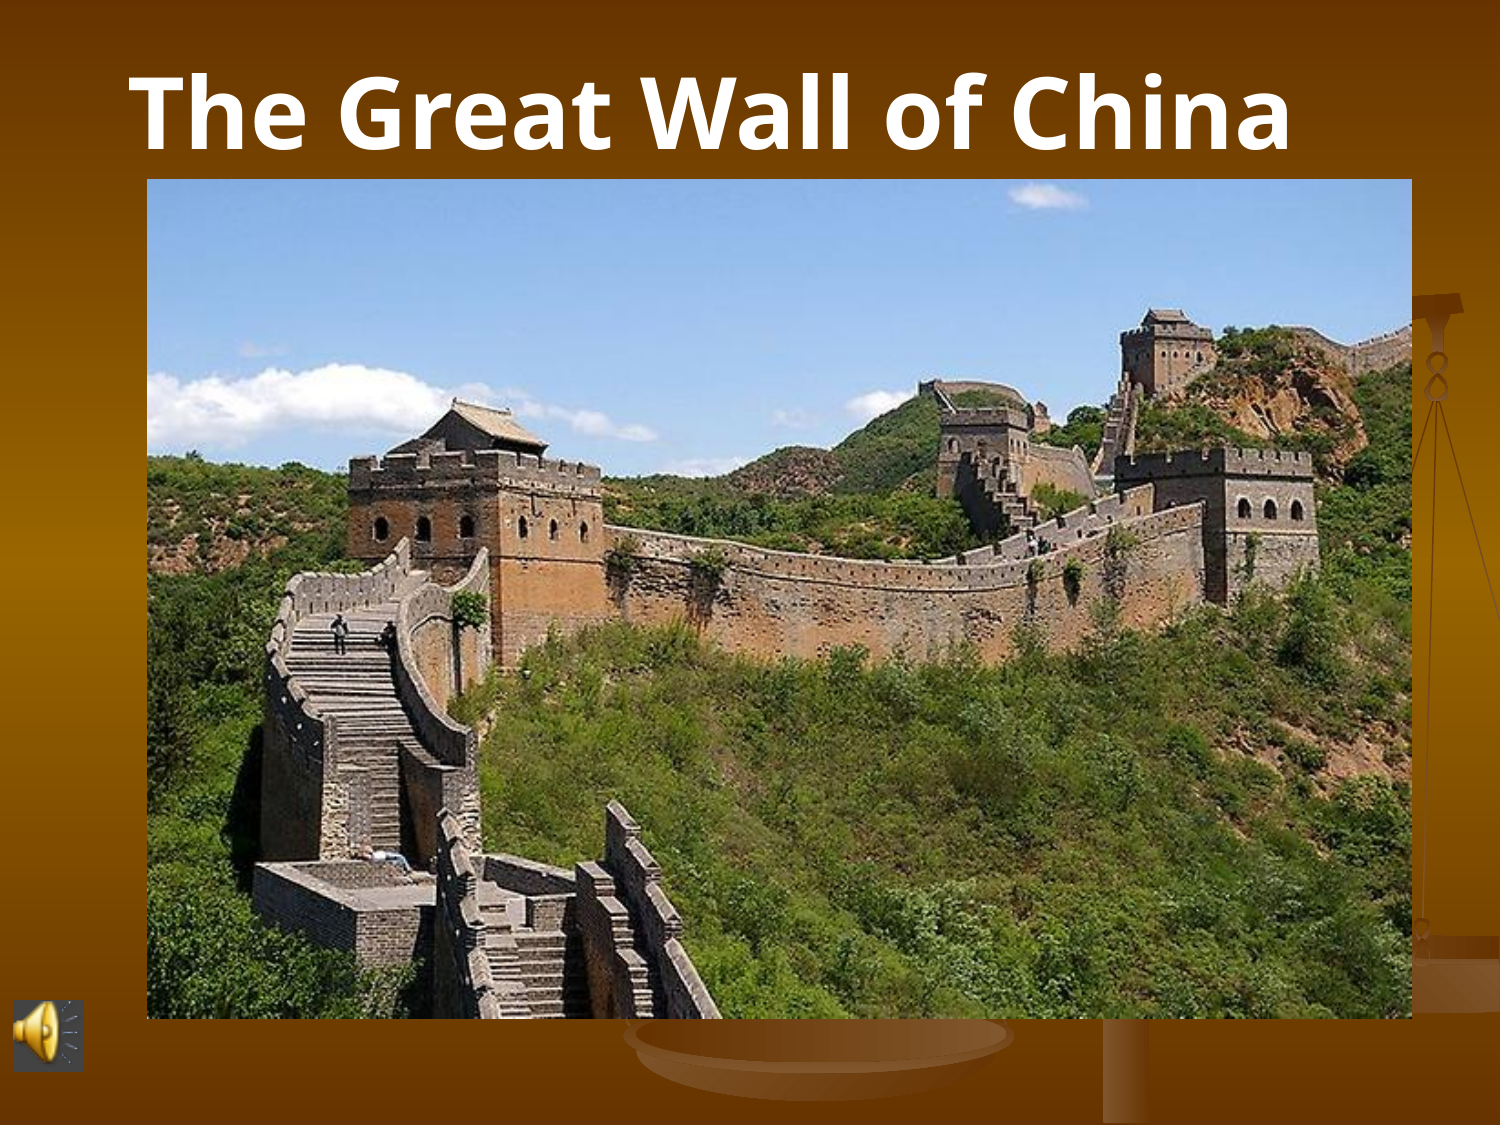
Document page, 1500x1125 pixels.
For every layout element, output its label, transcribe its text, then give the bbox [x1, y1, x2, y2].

picture [11, 999, 86, 1074]
picture [147, 178, 1412, 1019]
text_box The Great Wall of China [112, 42, 1436, 178]
